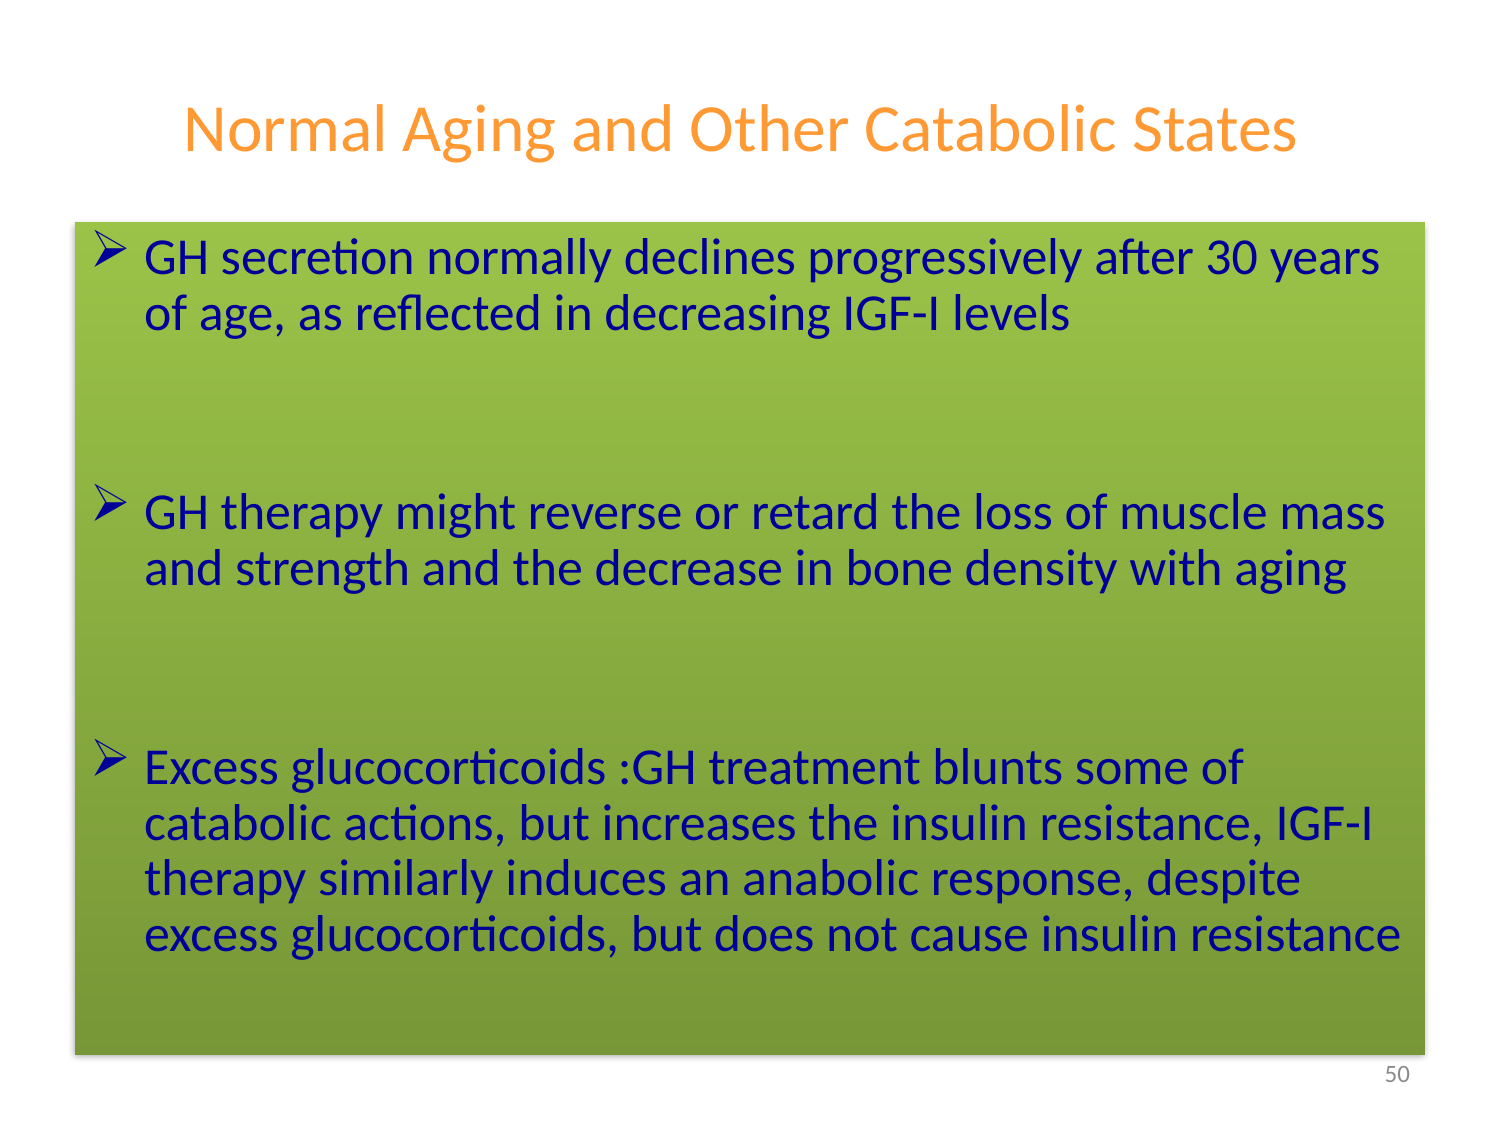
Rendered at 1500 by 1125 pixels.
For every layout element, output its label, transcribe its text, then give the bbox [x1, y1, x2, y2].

slide_number 50 [1074, 1063, 1425, 1103]
title Normal Aging and Other Catabolic States [75, 45, 1425, 200]
list GH secretion normally declines progressively after 30 years of age, as reflected in decreasing IGF-I levels GH therapy might reverse or retard the loss of muscle mass and strength and the decrease in bone density with aging Excess glucocorticoids :GH treatment blunts some of catabolic actions, but increases the insulin resistance, IGF-I therapy similarly induces an anabolic response, despite excess glucocorticoids, but does not cause insulin resistance [75, 222, 1425, 1055]
